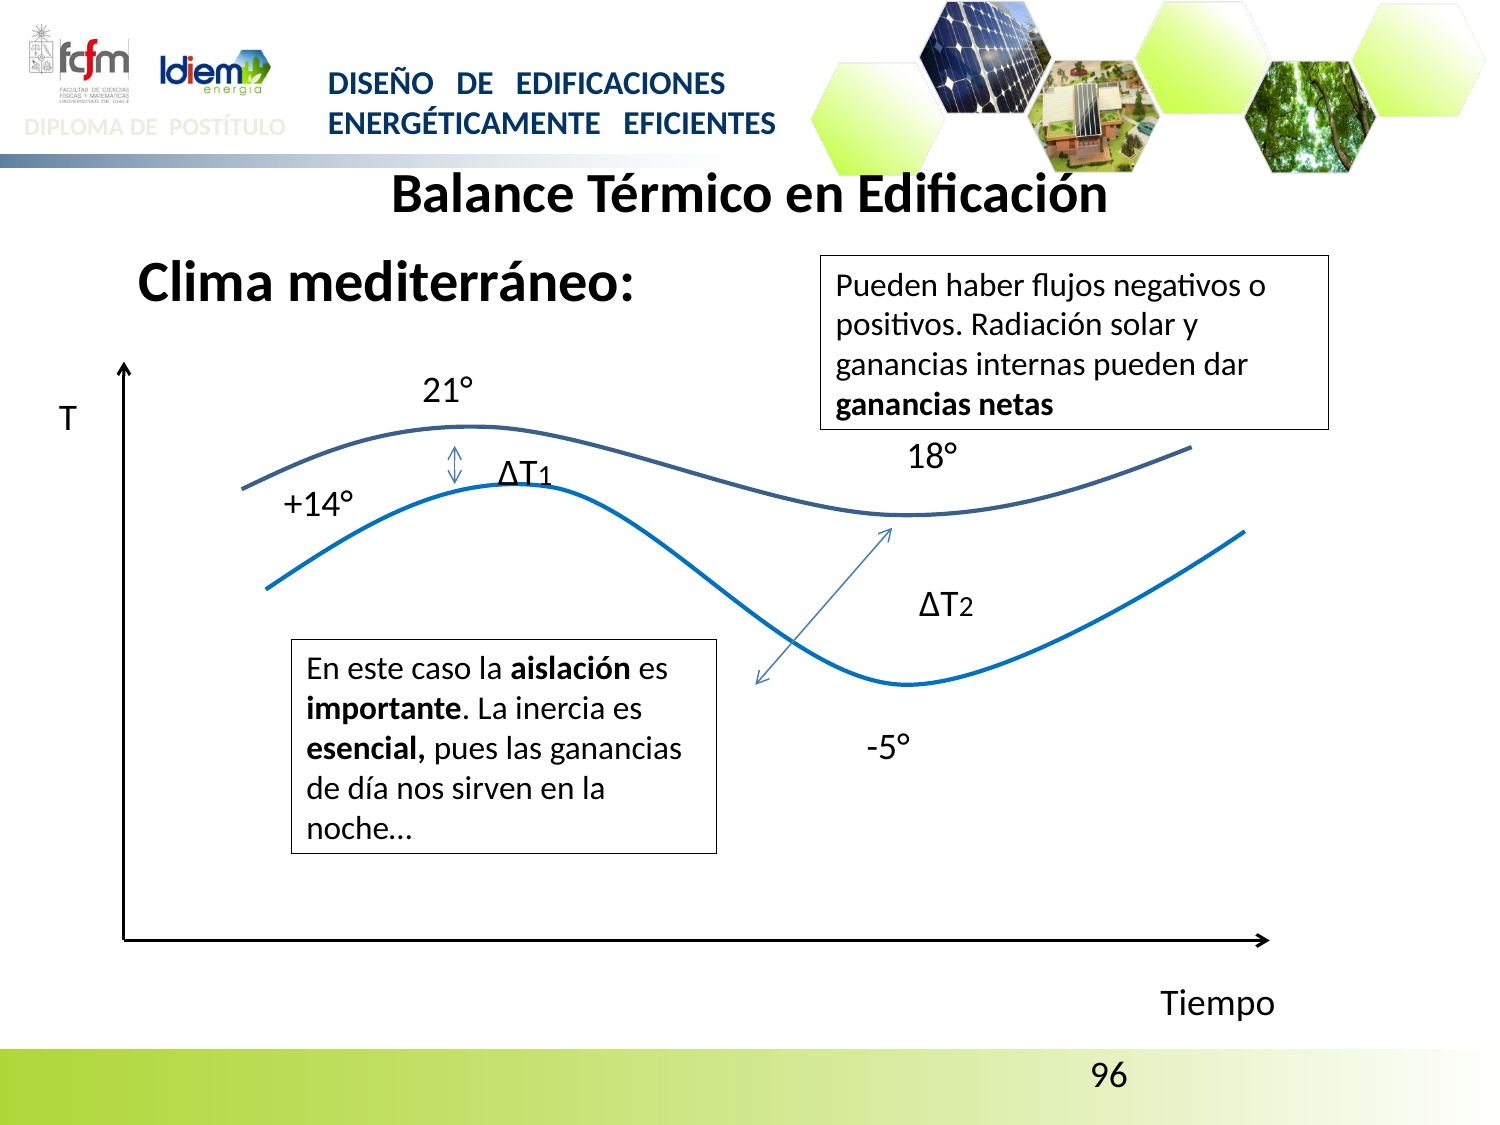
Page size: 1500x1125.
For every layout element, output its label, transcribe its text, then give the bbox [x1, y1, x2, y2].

text_box ΔT2 [904, 571, 989, 632]
text_box Tiempo [1145, 970, 1394, 1031]
text_box [240, 474, 269, 492]
list Clima mediterráneo: [123, 243, 1399, 350]
text_box Pueden haber flujos negativos o positivos. Radiación solar y ganancias internas pueden dar ganancias netas [820, 255, 1329, 430]
text_box T [43, 385, 92, 445]
text_box ΔT1 [483, 440, 568, 501]
text_box [264, 484, 868, 643]
text_box 21° [407, 357, 597, 418]
picture [1029, 1, 1486, 149]
text_box [792, 552, 886, 686]
picture [921, 2, 1050, 112]
text_box En este caso la aislación es importante. La inercia es esencial, pues las ganancias de día nos sirven en la noche… [291, 639, 717, 854]
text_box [891, 527, 900, 685]
text_box -5° [851, 714, 1041, 775]
text_box [903, 529, 1247, 687]
title Balance Térmico en Edificación [75, 149, 1425, 233]
slide_number 96 [1074, 1042, 1425, 1103]
picture [29, 24, 129, 103]
text_box 18° [891, 430, 1081, 484]
picture [154, 45, 275, 100]
text_box [275, 424, 1193, 518]
picture [810, 62, 945, 149]
text_box +14° [269, 471, 458, 532]
